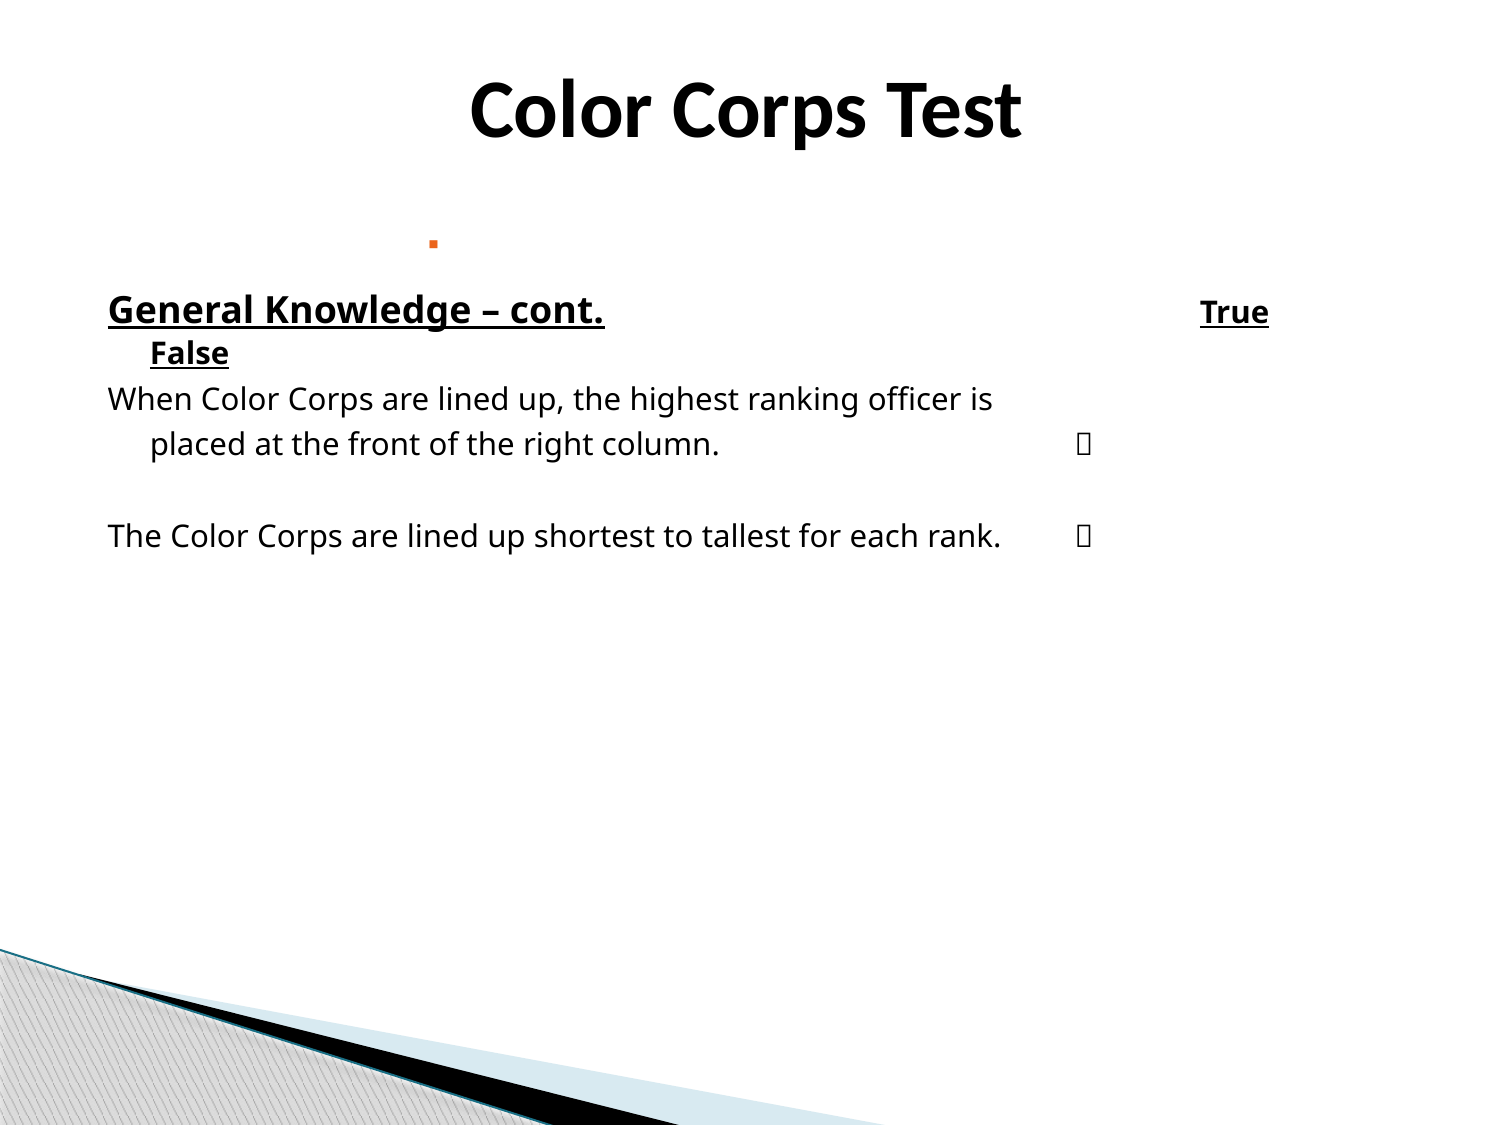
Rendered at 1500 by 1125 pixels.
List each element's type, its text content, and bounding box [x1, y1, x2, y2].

list General Knowledge – cont. True False When Color Corps are lined up, the highest ranking officer is placed at the front of the right column.  The Color Corps are lined up shortest to tallest for each rank.  [75, 224, 1438, 900]
title Color Corps Test [87, 45, 1425, 163]
